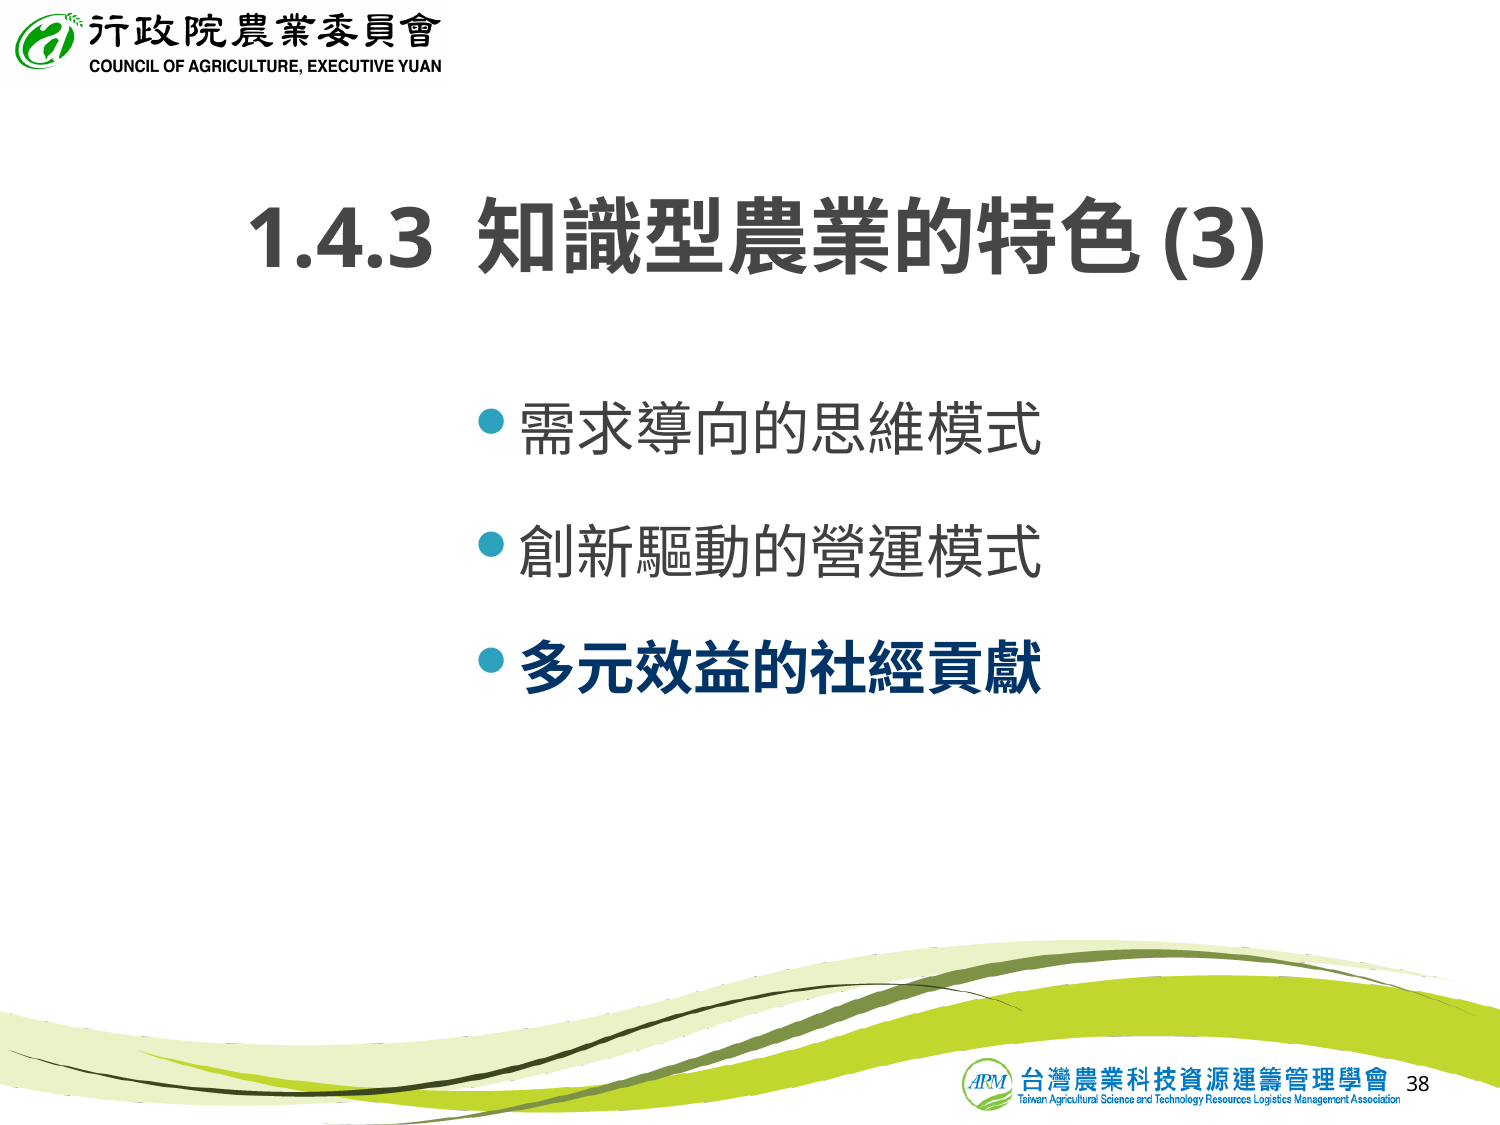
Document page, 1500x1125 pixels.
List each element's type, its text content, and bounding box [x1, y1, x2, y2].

picture [0, 0, 453, 90]
text_box 需求導向的思維模式 創新驅動的營運模式 多元效益的社經貢獻 [230, 385, 1281, 835]
picture [0, 940, 1500, 1125]
text_box 1.4.3 知識型農業的特色(3) [58, 128, 1453, 340]
slide_number 38 [1377, 1063, 1459, 1106]
